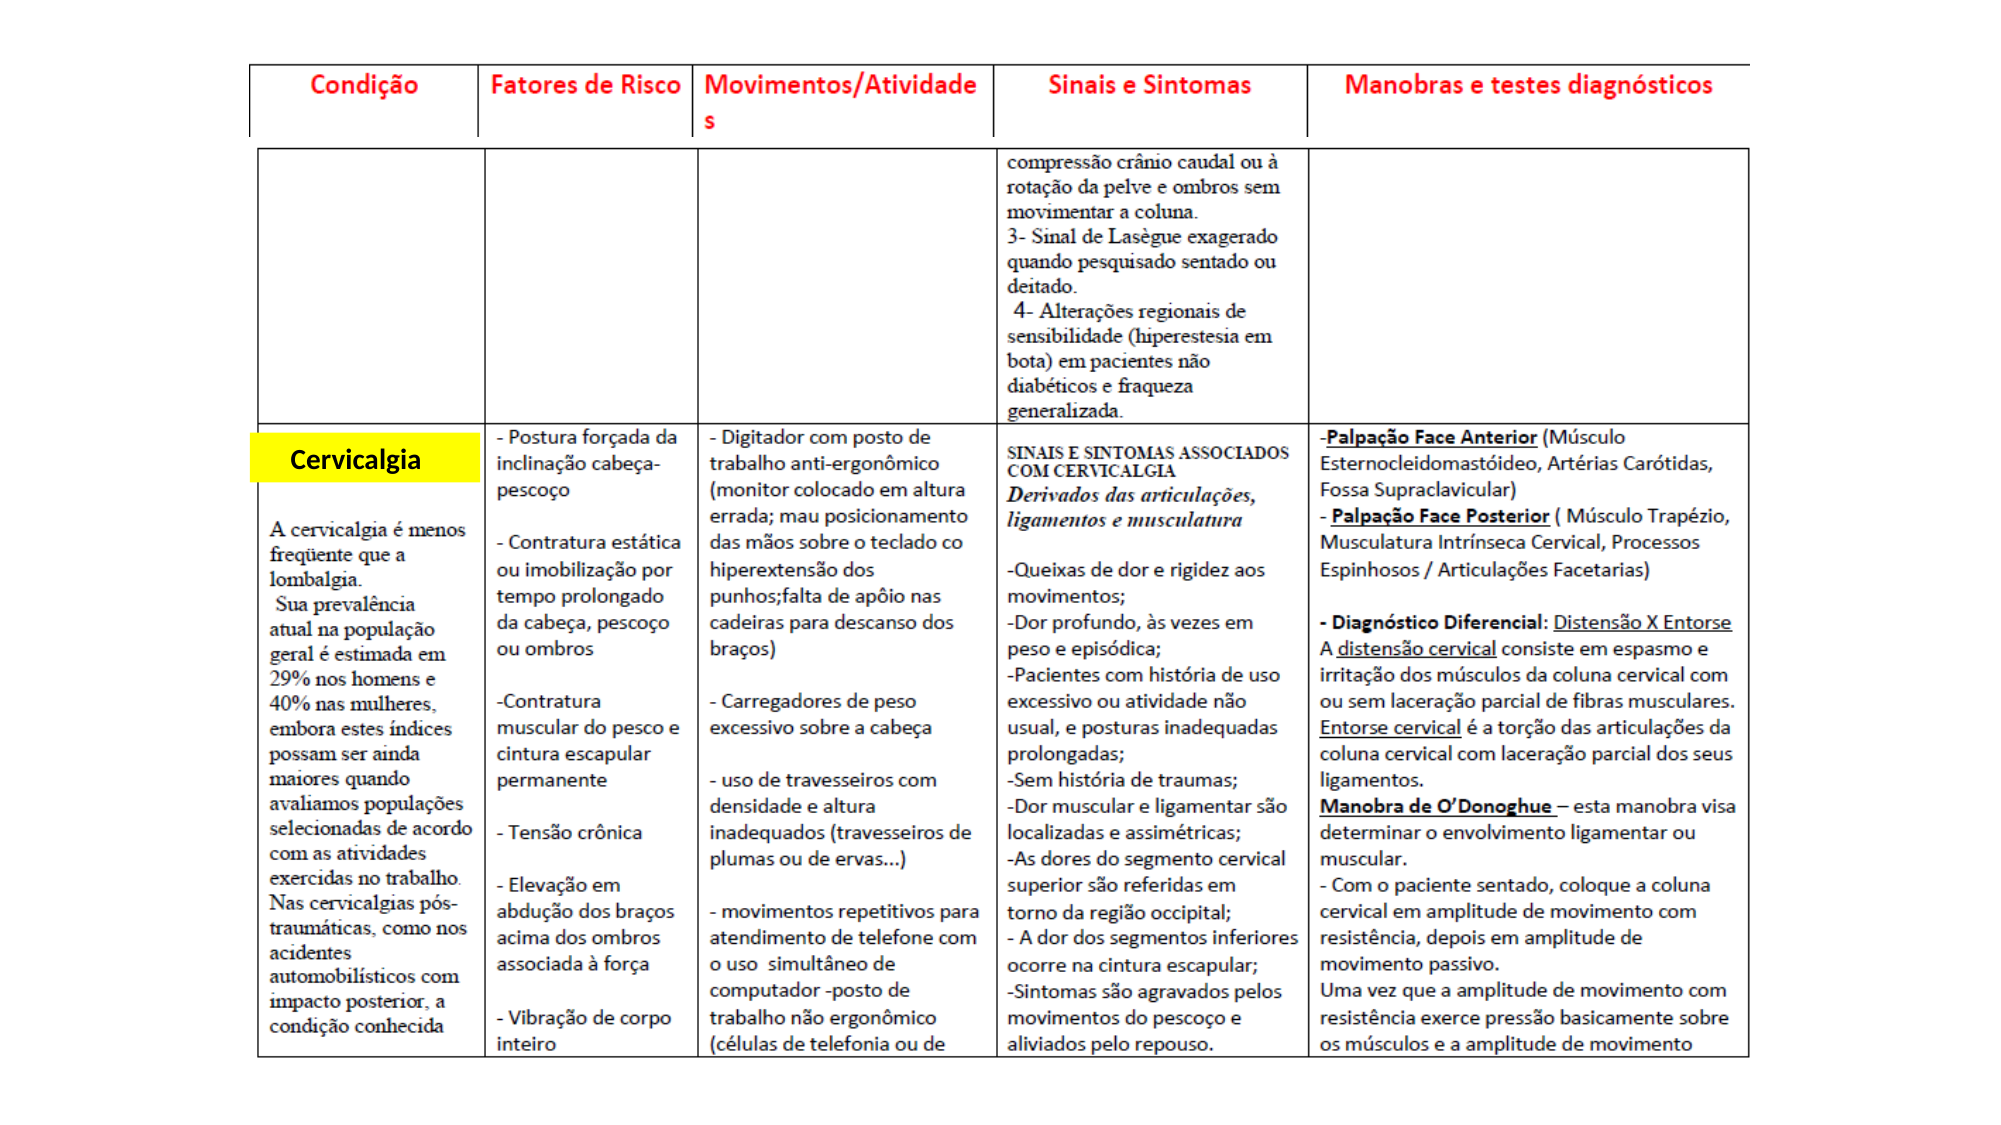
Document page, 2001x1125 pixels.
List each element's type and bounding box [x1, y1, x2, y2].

picture [249, 54, 1768, 1066]
